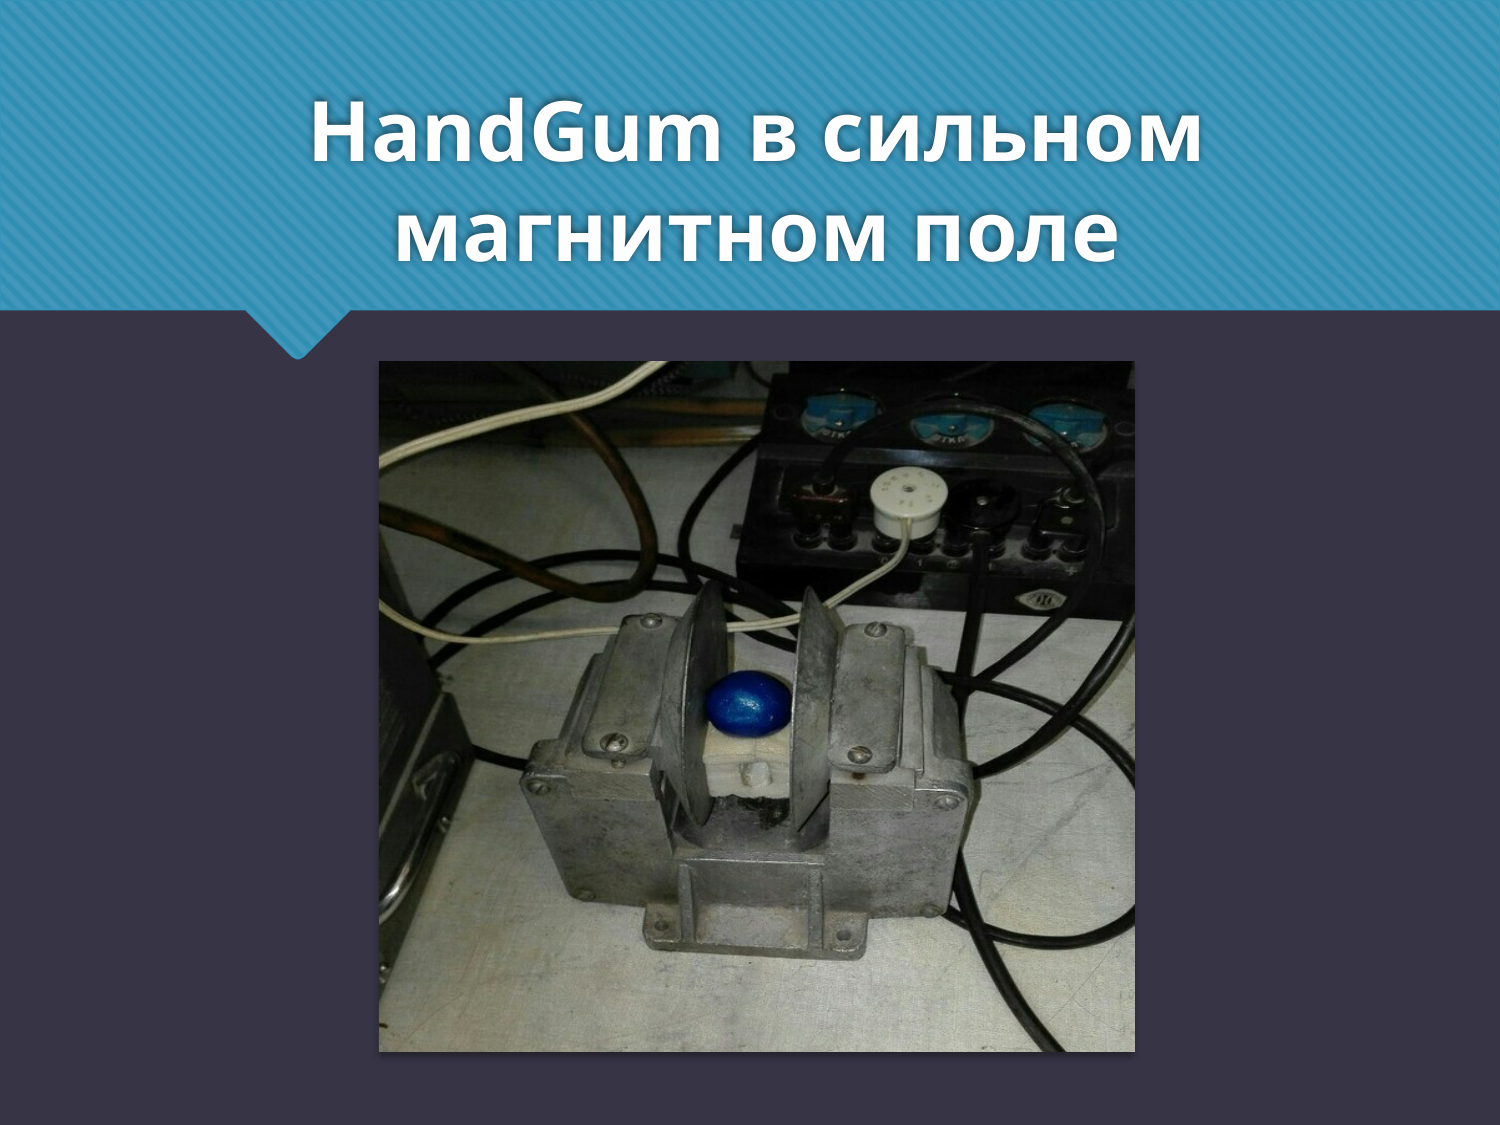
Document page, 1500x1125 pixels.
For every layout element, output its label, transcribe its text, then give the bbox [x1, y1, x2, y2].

title HandGum в сильном магнитном поле [147, 42, 1367, 286]
picture [378, 361, 1136, 1052]
